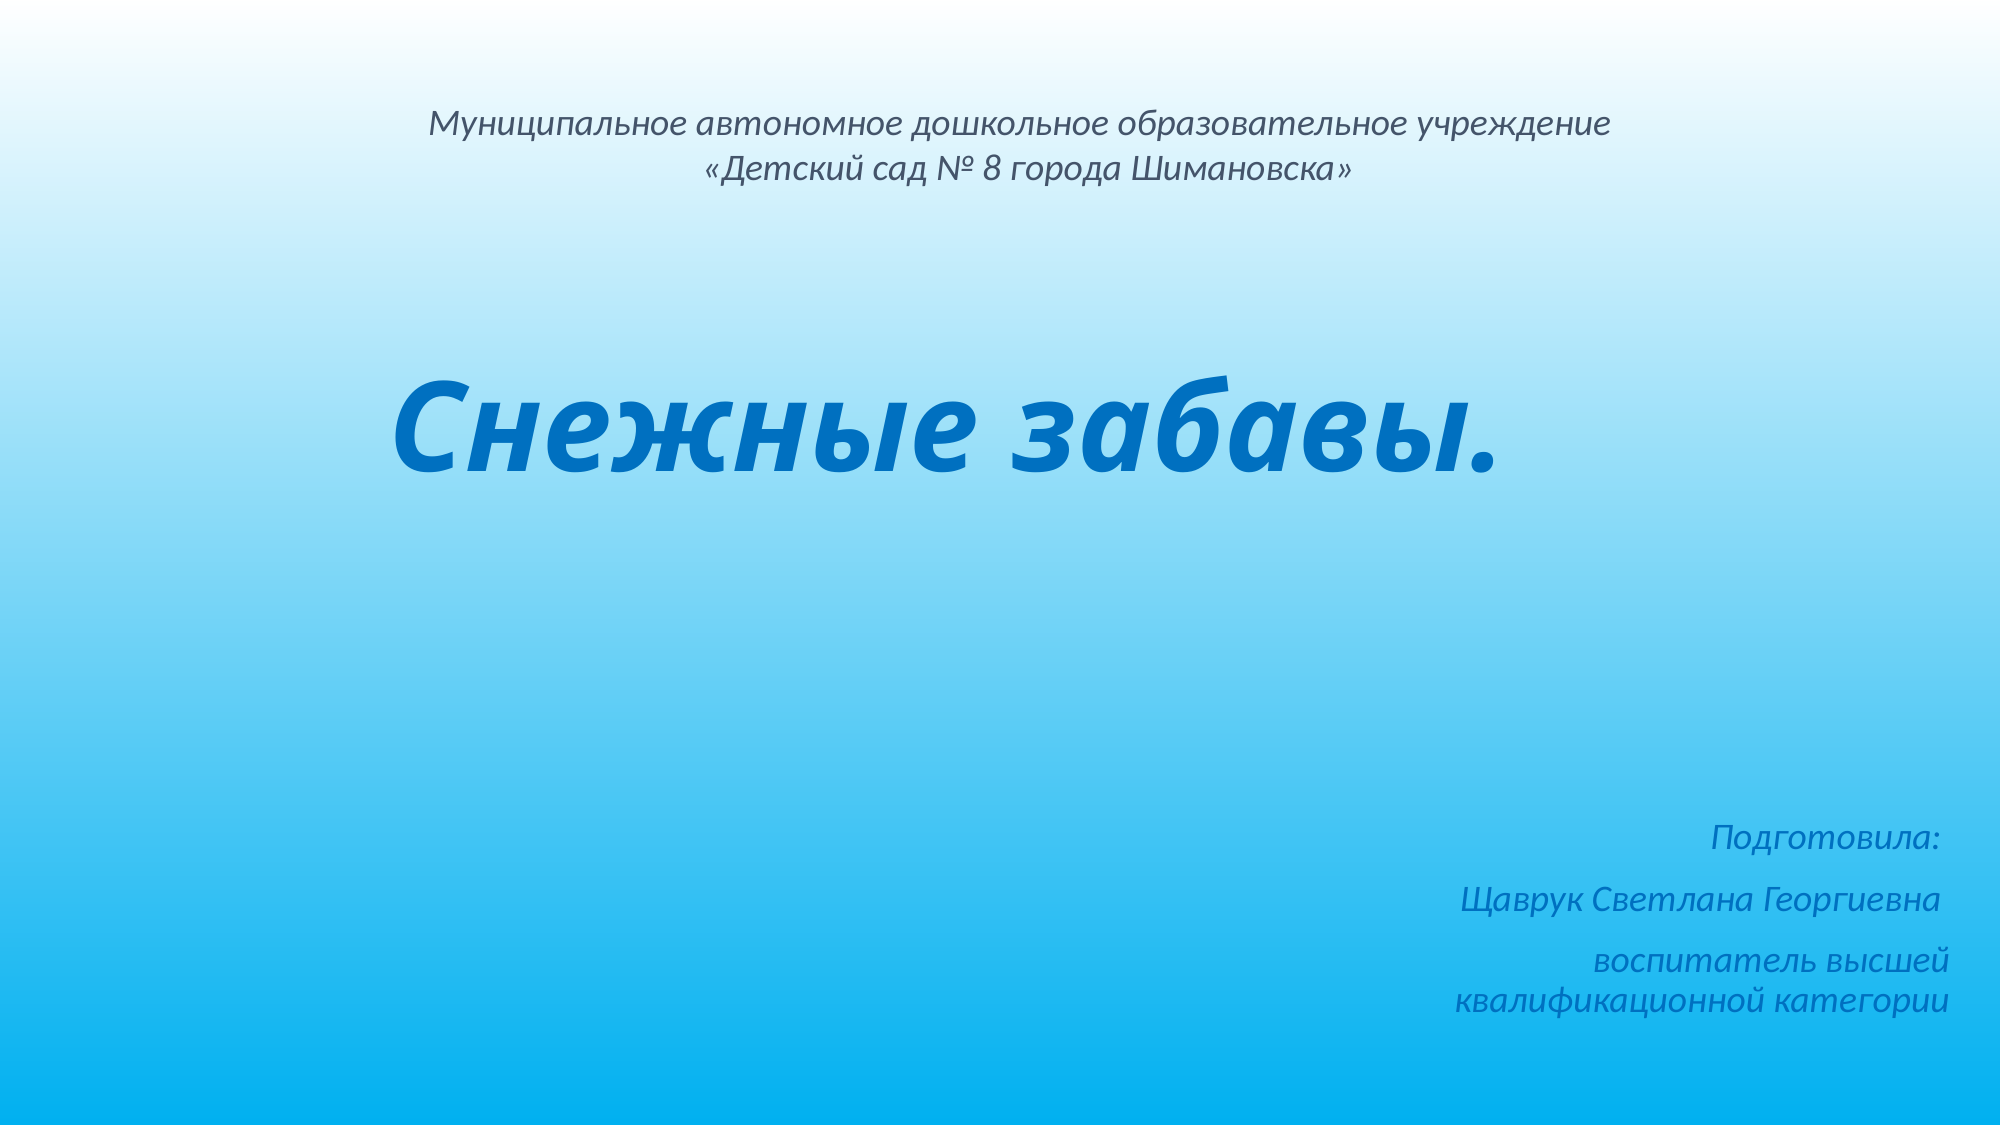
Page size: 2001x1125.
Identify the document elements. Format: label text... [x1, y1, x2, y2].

title Снежные забавы. [198, 276, 1698, 506]
text_box Муниципальное автономное дошкольное образовательное учреждение «Детский сад № 8 города Шимановска» [117, 90, 1931, 196]
subtitle Подготовила: Щаврук Светлана Георгиевна воспитатель высшей квалификационной категории [1283, 809, 1966, 1082]
